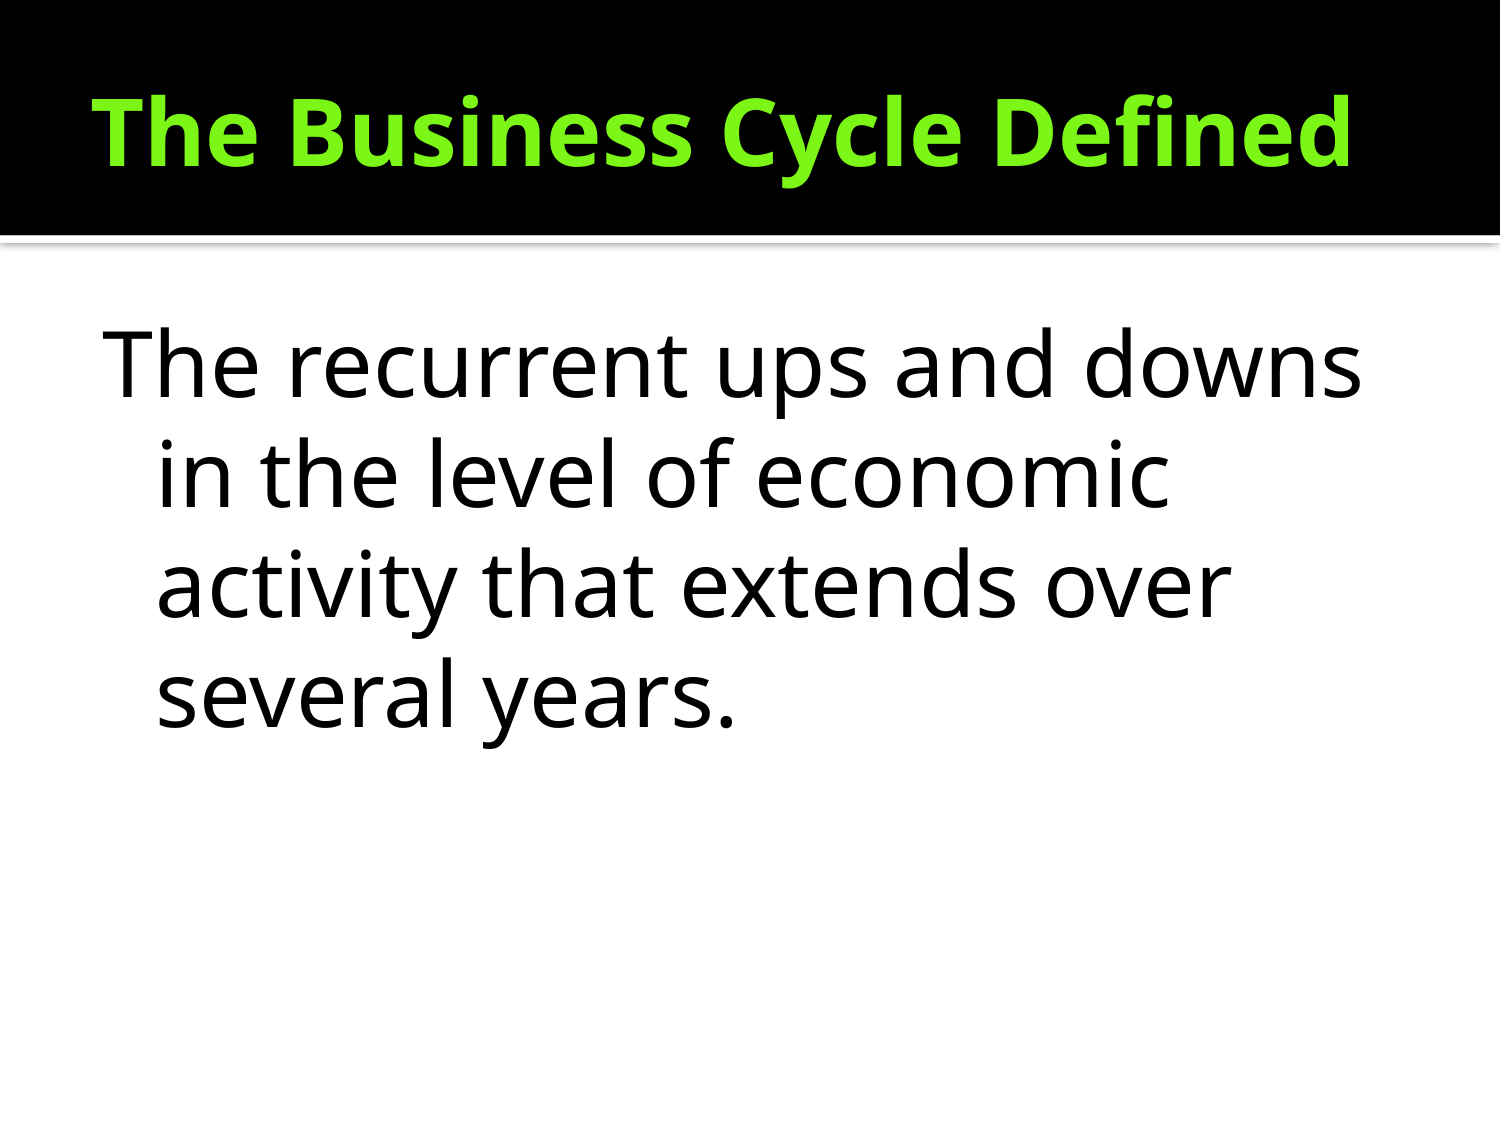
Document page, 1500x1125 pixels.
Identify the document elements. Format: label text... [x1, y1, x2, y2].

list The recurrent ups and downs in the level of economic activity that extends over several years. [75, 291, 1425, 1050]
title The Business Cycle Defined [75, 26, 1425, 231]
